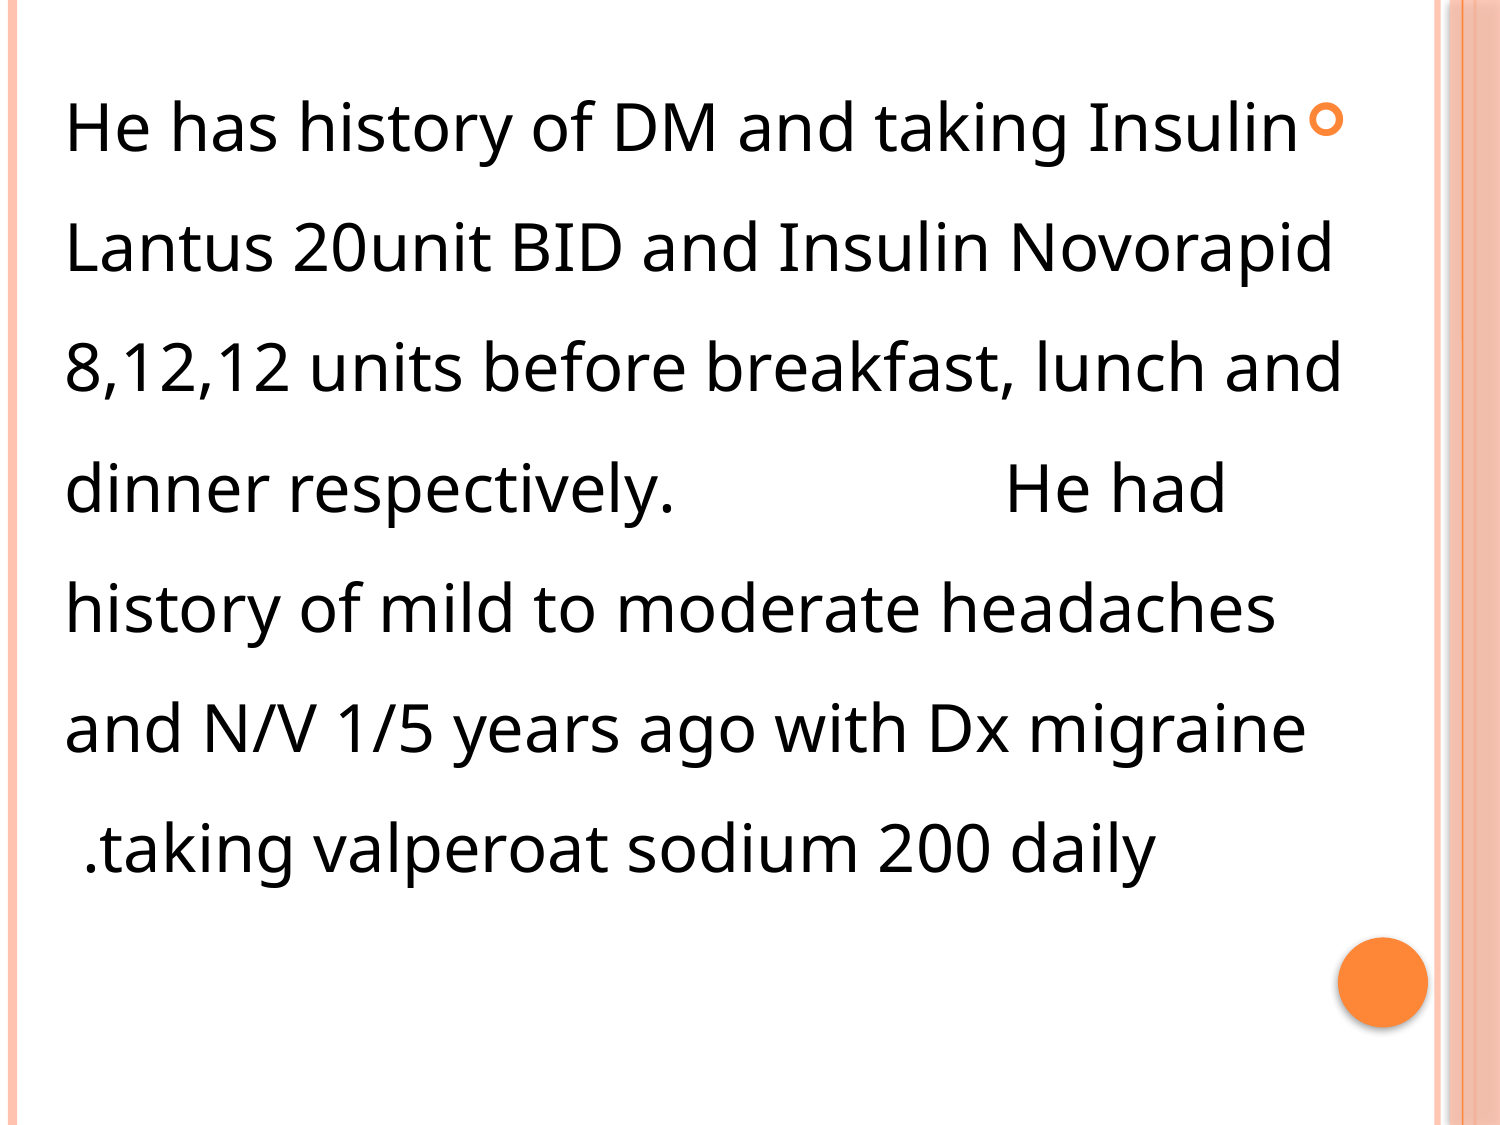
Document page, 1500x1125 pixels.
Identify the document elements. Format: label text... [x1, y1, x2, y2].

list He has history of DM and taking Insulin Lantus 20unit BID and Insulin Novorapid 8,12,12 units before breakfast, lunch and dinner respectively. He had history of mild to moderate headaches and N/V 1/5 years ago with Dx migraine taking valperoat sodium 200 daily. [50, 37, 1425, 1062]
